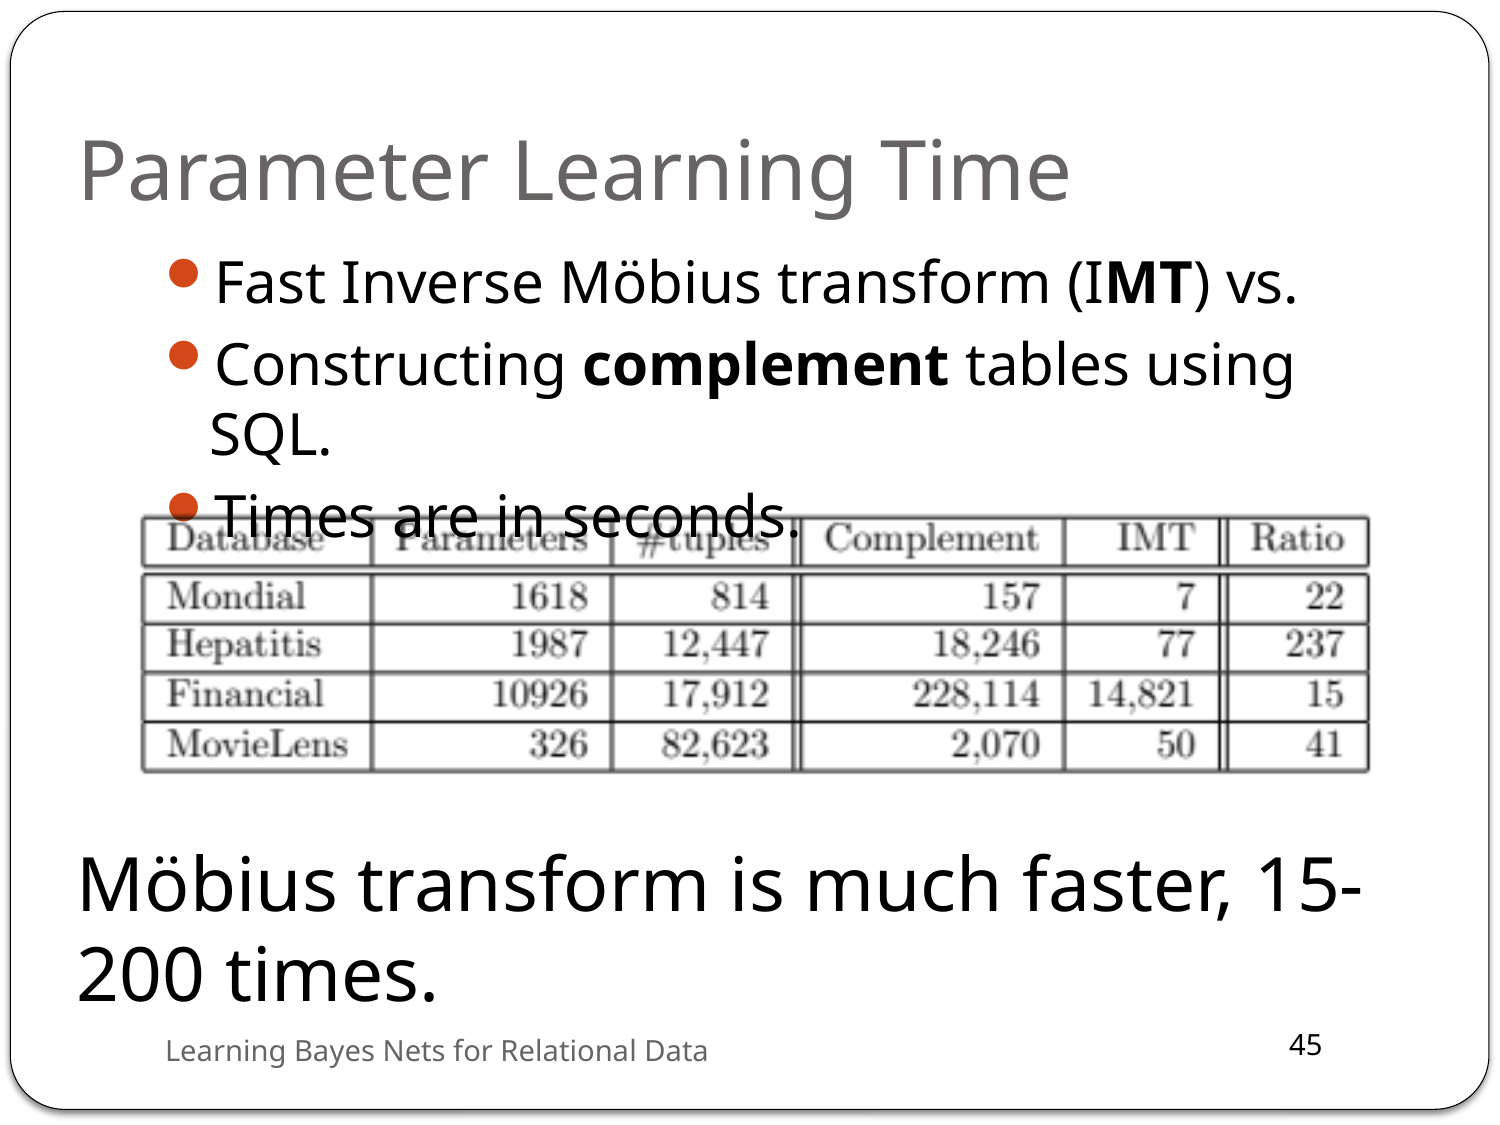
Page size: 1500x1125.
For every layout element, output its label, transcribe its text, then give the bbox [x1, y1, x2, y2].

title Parameter Learning Time [62, 45, 1425, 233]
text_box Möbius transform is much faster, 15-200 times. [62, 828, 1396, 1024]
picture [103, 476, 1396, 814]
list Fast Inverse Möbius transform (IMT) vs. Constructing complement tables using SQL. Times are in seconds. [150, 237, 1425, 467]
footer Learning Bayes Nets for Relational Data [150, 1024, 800, 1088]
